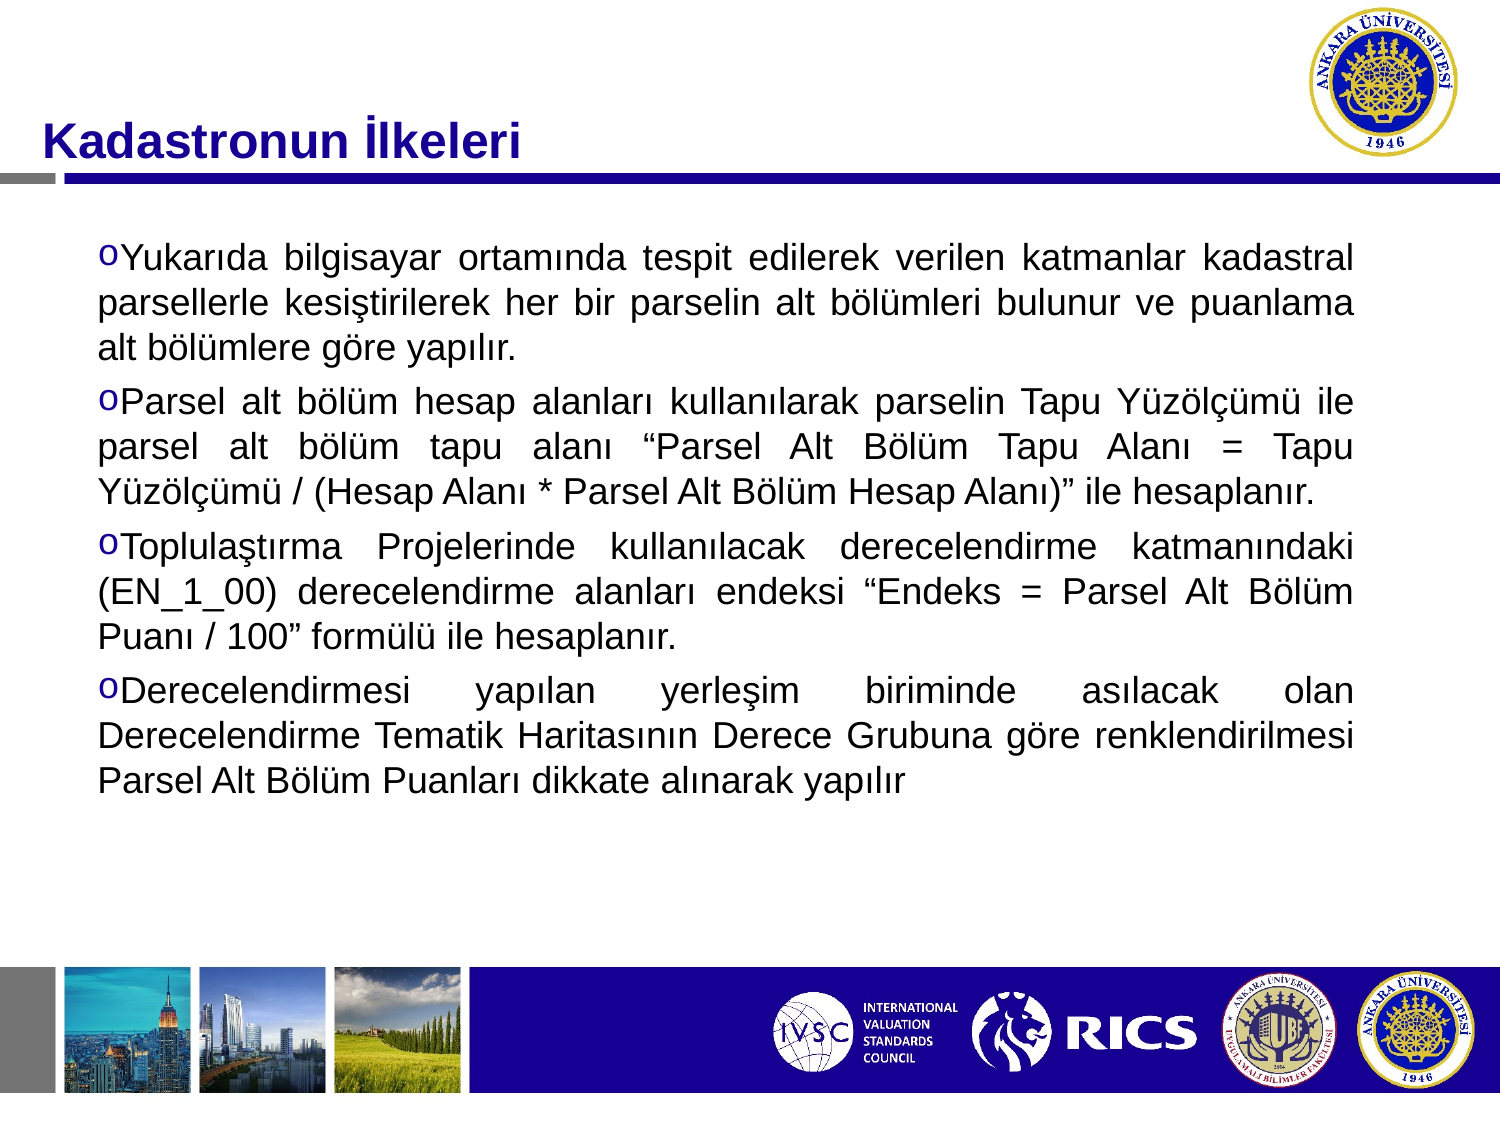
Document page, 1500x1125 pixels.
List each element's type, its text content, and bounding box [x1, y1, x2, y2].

picture [0, 0, 1500, 1125]
list Yukarıda bilgisayar ortamında tespit edilerek verilen katmanlar kadastral parsellerle kesiştirilerek her bir parselin alt bölümleri bulunur ve puanlama alt bölümlere göre yapılır. Parsel alt bölüm hesap alanları kullanılarak parselin Tapu Yüzölçümü ile parsel alt bölüm tapu alanı “Parsel Alt Bölüm Tapu Alanı = Tapu Yüzölçümü / (Hesap Alanı * Parsel Alt Bölüm Hesap Alanı)” ile hesaplanır. Toplulaştırma Projelerinde kullanılacak derecelendirme katmanındaki (EN_1_00) derecelendirme alanları endeksi “Endeks = Parsel Alt Bölüm Puanı / 100” formülü ile hesaplanır. Derecelendirmesi yapılan yerleşim biriminde asılacak olan Derecelendirme Tematik Haritasının Derece Grubuna göre renklendirilmesi Parsel Alt Bölüm Puanları dikkate alınarak yapılır [82, 225, 1370, 933]
text_box Kadastronun İlkeleri [27, 107, 1425, 156]
